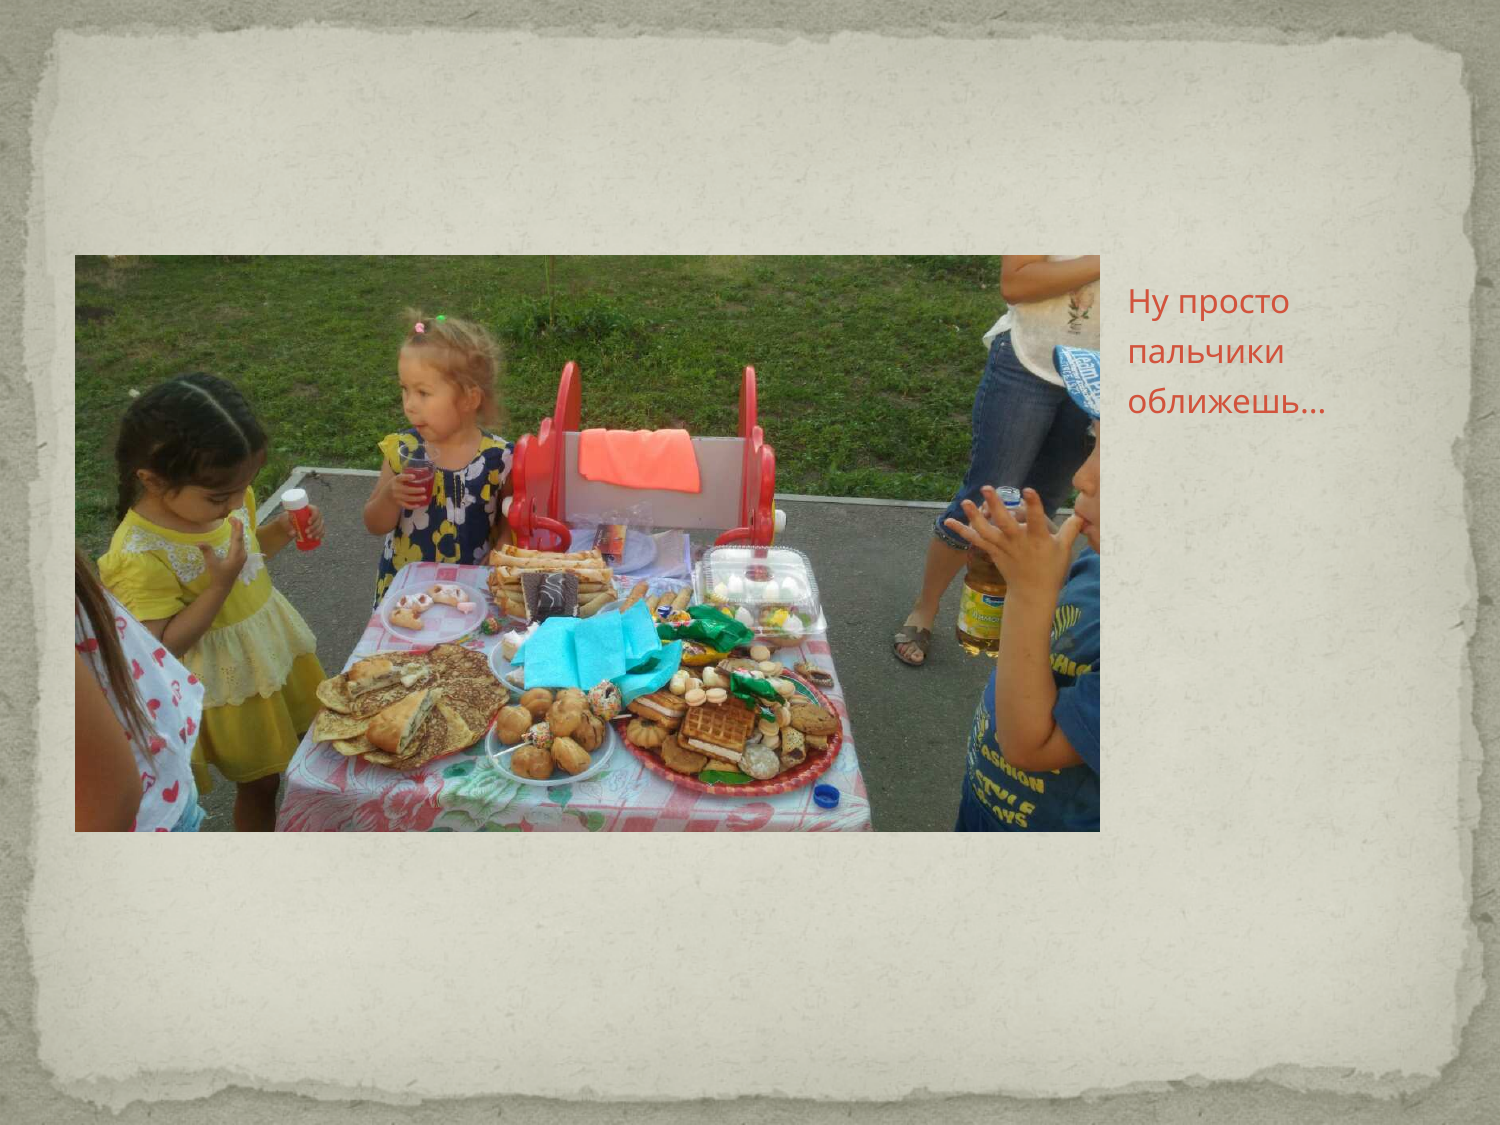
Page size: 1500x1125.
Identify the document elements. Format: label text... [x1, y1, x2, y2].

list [76, 257, 1099, 831]
list Ну просто пальчики оближешь… [1112, 262, 1438, 875]
